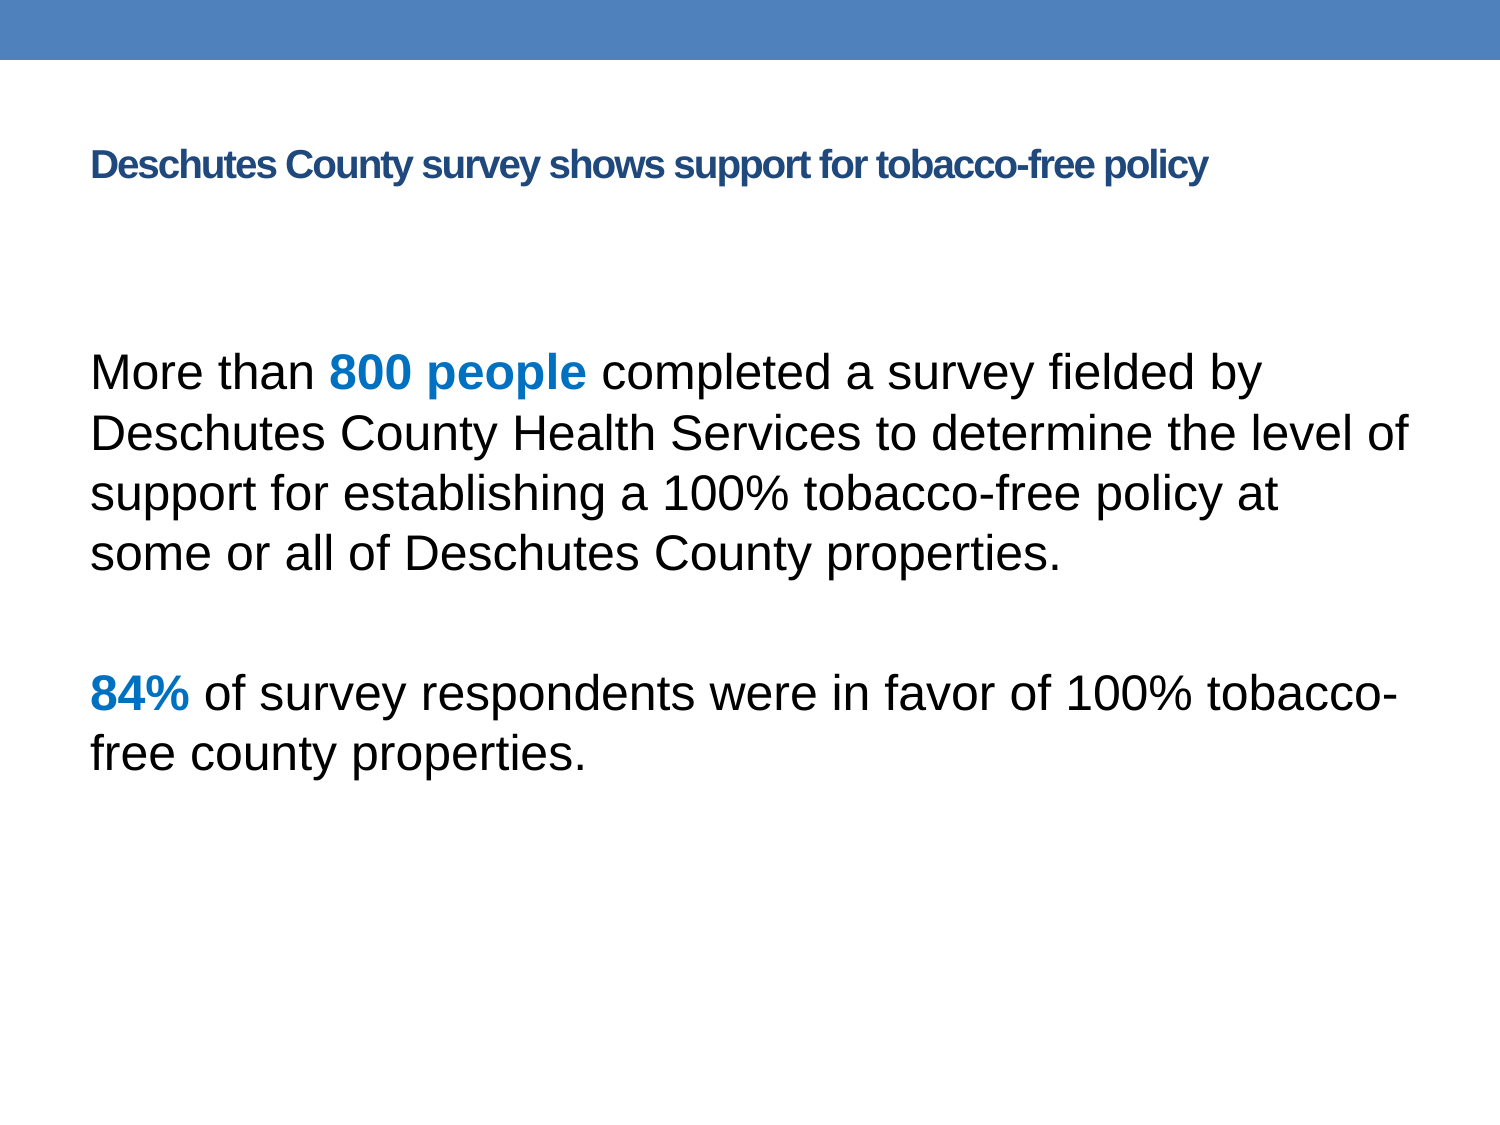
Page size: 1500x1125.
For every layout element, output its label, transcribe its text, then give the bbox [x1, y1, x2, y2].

title Deschutes County survey shows support for tobacco-free policy [75, 87, 1425, 250]
list More than 800 people completed a survey fielded by Deschutes County Health Services to determine the level of support for establishing a 100% tobacco-free policy at some or all of Deschutes County properties. 84% of survey respondents were in favor of 100% tobacco-free county properties. [75, 262, 1425, 1063]
